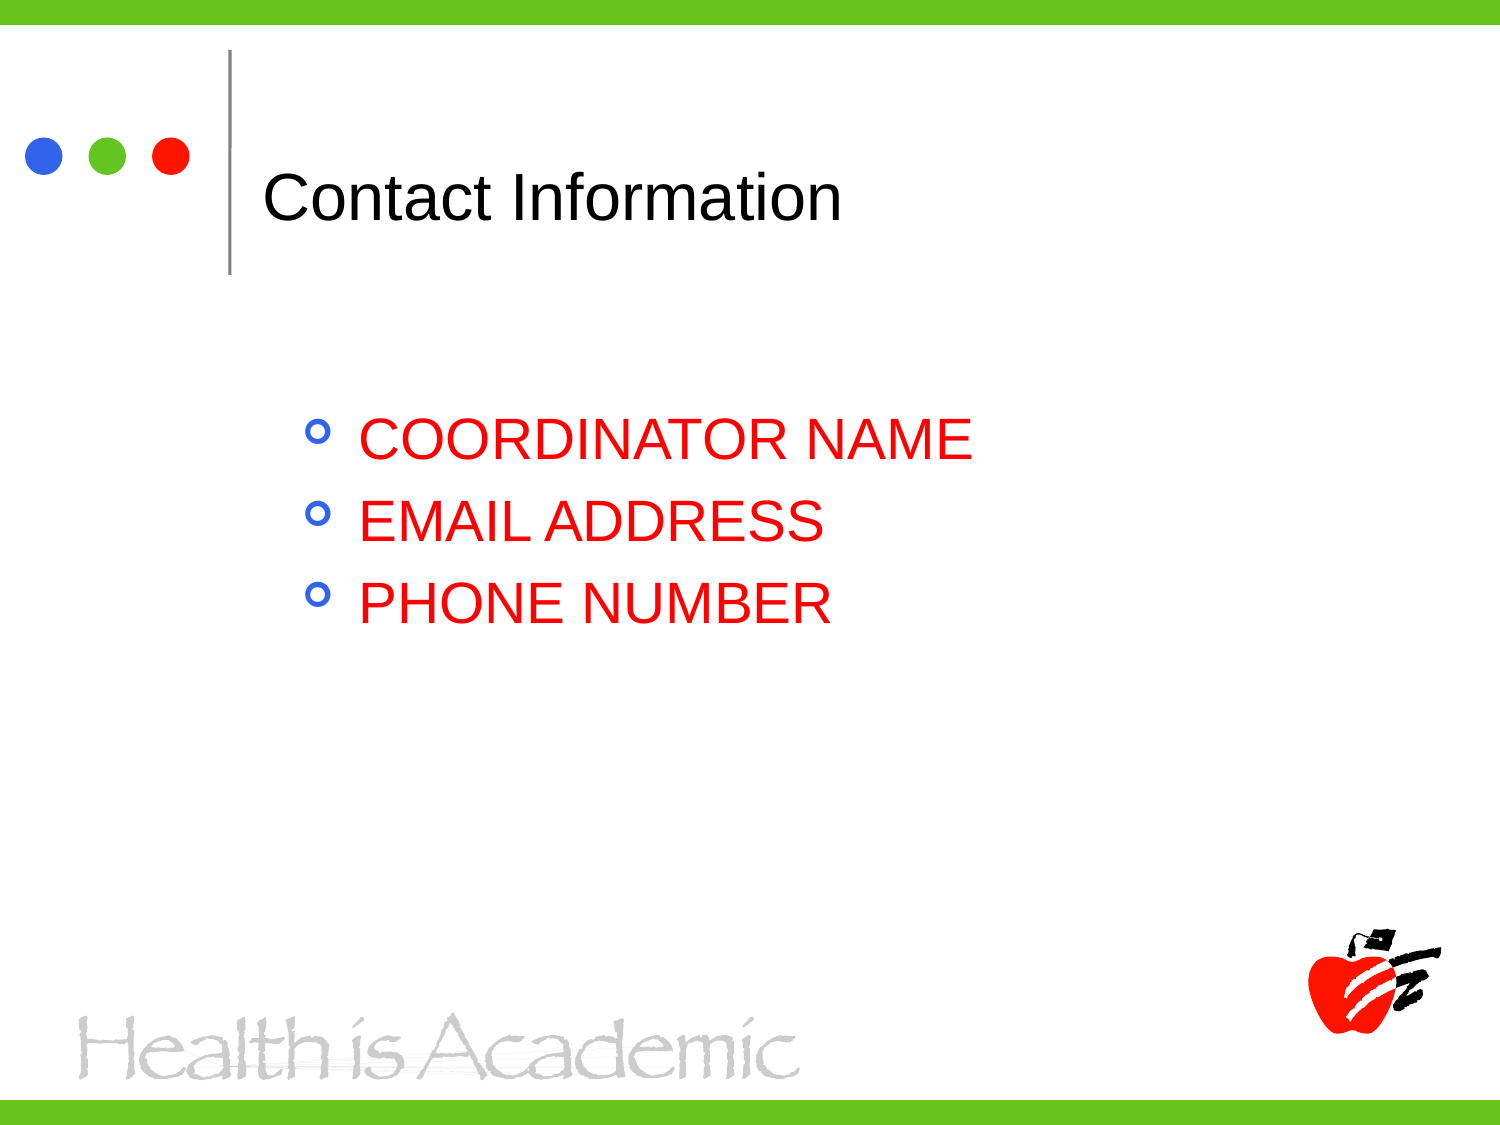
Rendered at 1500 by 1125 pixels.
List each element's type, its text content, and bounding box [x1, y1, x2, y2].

title Contact Information [262, 99, 1388, 288]
text_box COORDINATOR NAME EMAIL ADDRESS PHONE NUMBER [287, 399, 1325, 463]
